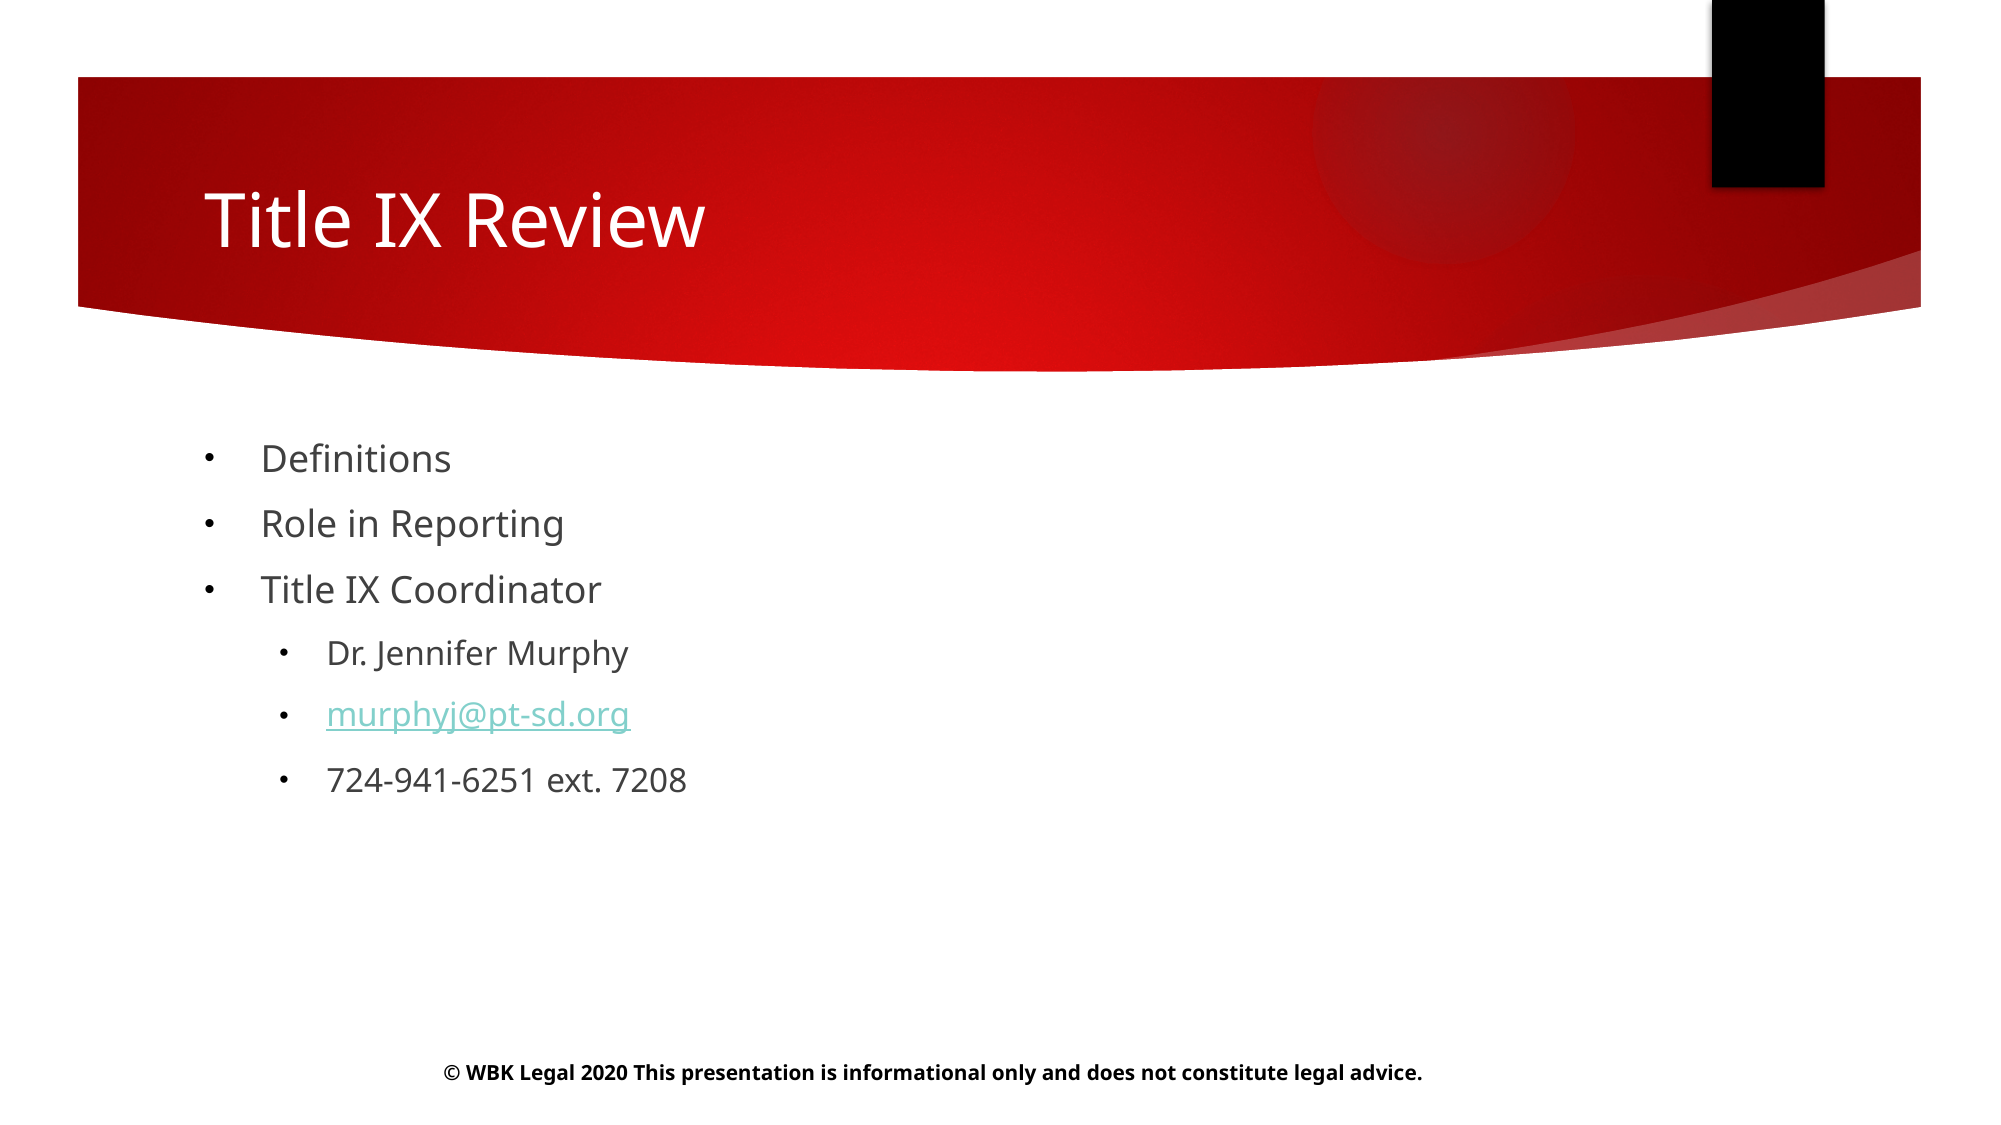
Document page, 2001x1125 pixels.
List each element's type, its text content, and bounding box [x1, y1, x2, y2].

title Title IX Review [189, 159, 1627, 276]
footer © WBK Legal 2020 This presentation is informational only and does not constitute legal advice. [92, 1048, 1775, 1099]
list Definitions Role in Reporting Title IX Coordinator Dr. Jennifer Murphy murphyj@pt-sd.org 724-941-6251 ext. 7208 [189, 427, 1638, 988]
